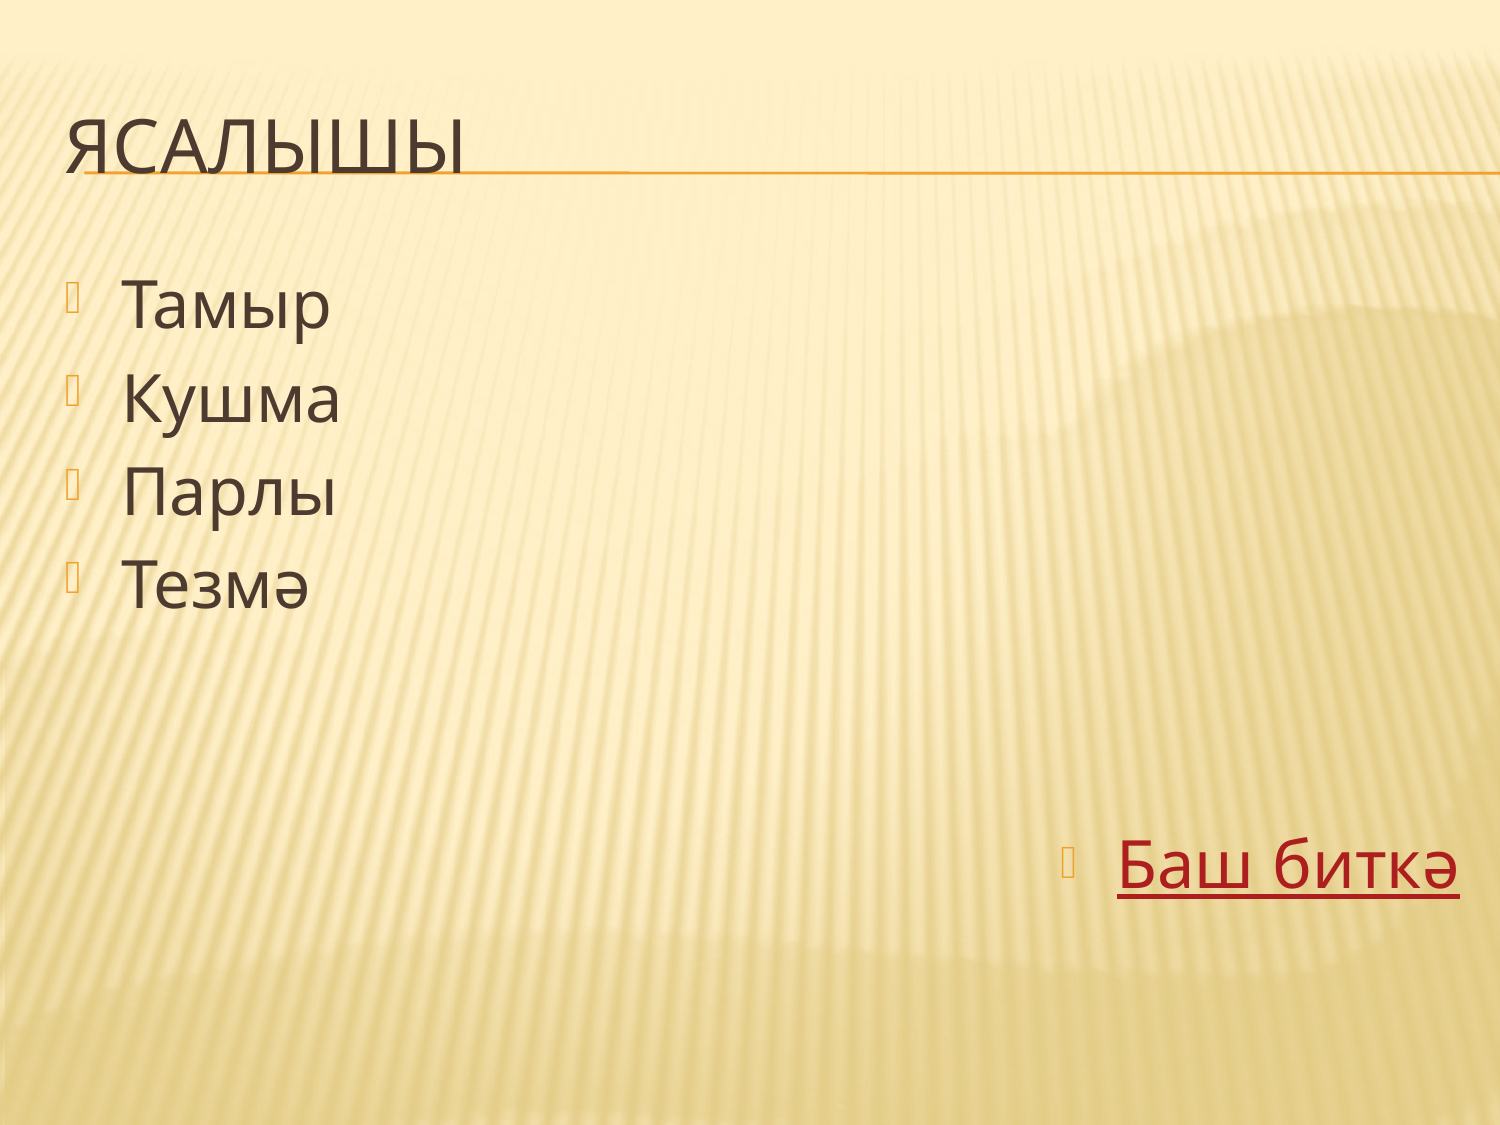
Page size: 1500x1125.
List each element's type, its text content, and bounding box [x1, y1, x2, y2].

list Тамыр Кушма Парлы Тезмә Баш биткә [50, 254, 1475, 998]
title ясалышы [50, 75, 1475, 213]
